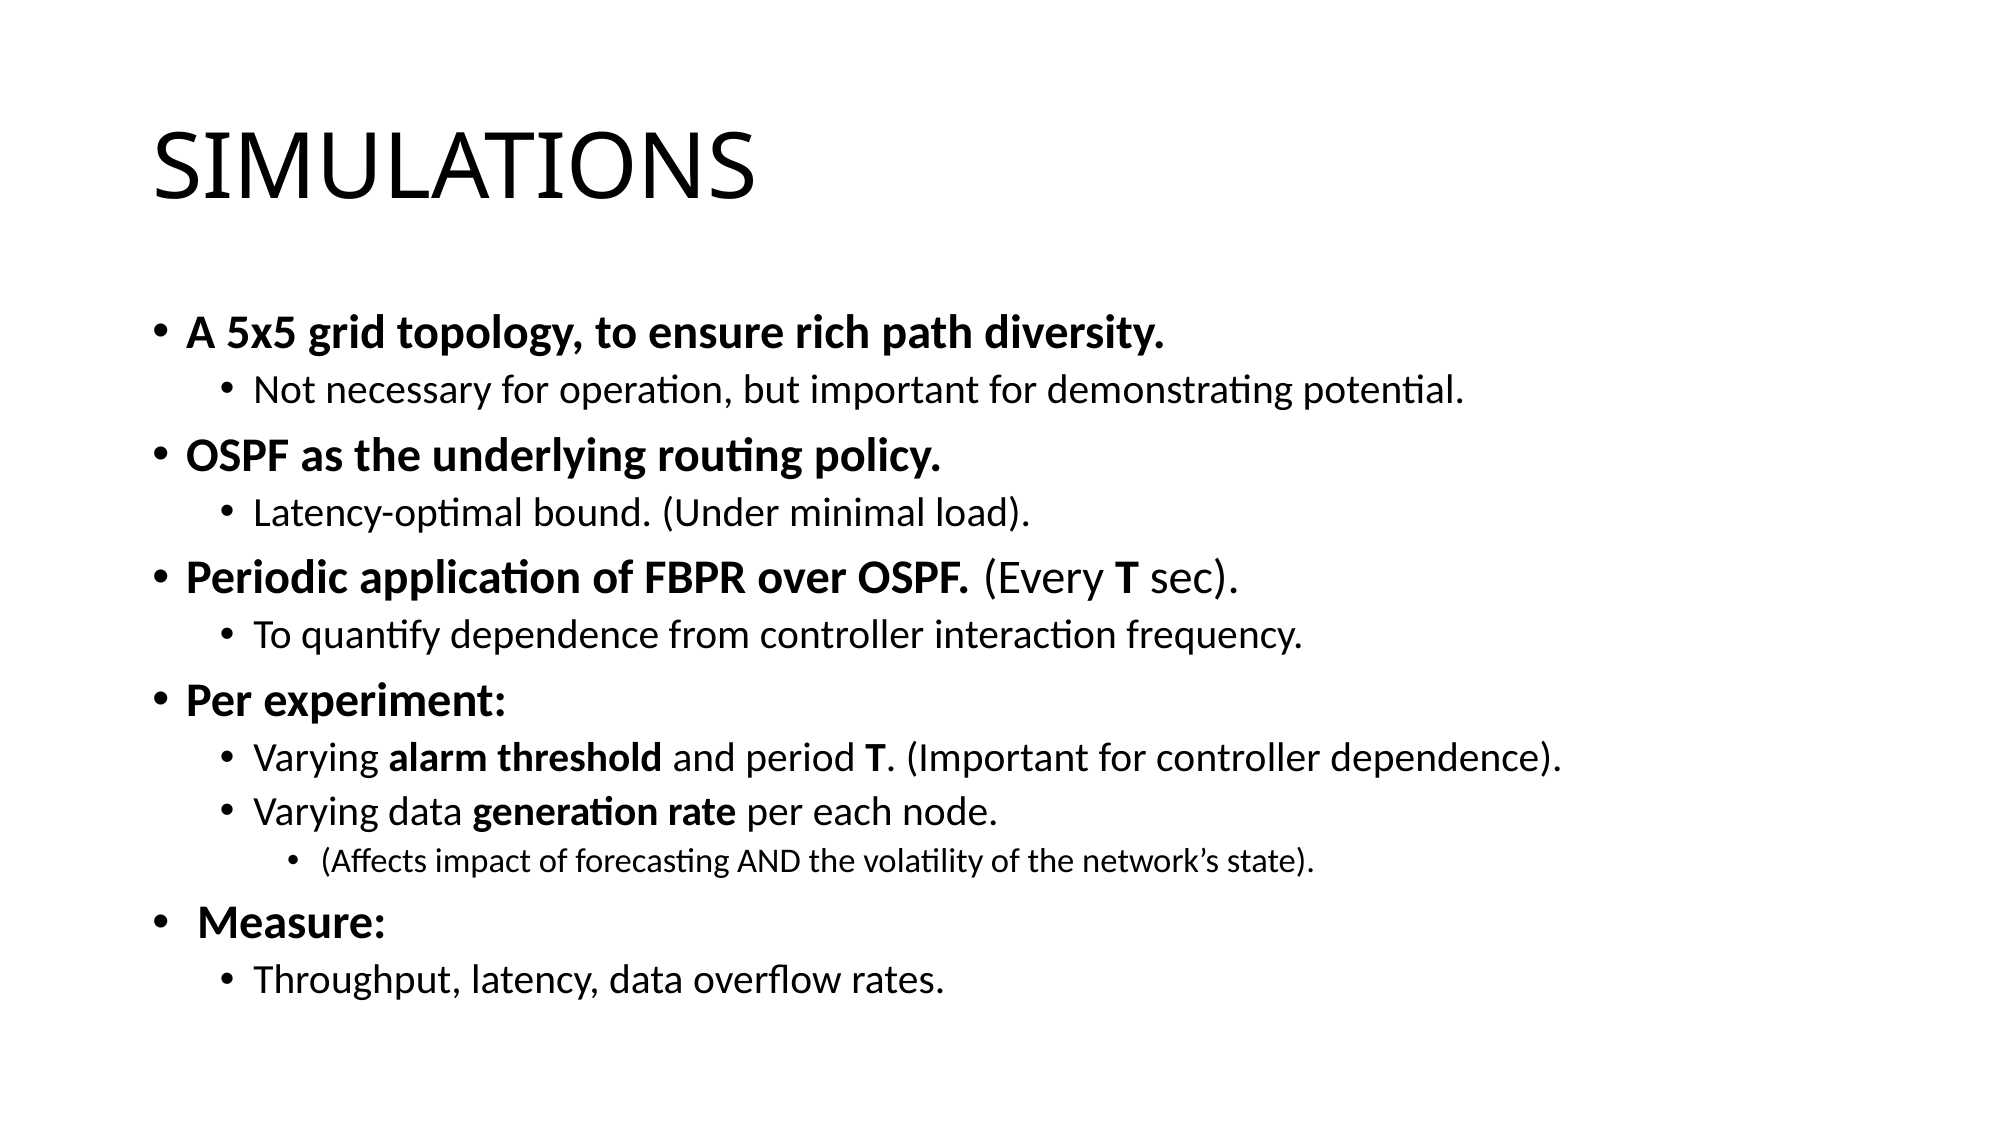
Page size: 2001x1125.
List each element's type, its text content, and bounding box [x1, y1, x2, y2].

list A 5x5 grid topology, to ensure rich path diversity. Not necessary for operation, but important for demonstrating potential. OSPF as the underlying routing policy. Latency-optimal bound. (Under minimal load). Periodic application of FBPR over OSPF. (Every T sec). To quantify dependence from controller interaction frequency. Per experiment: Varying alarm threshold and period T. (Important for controller dependence). Varying data generation rate per each node. (Affects impact of forecasting AND the volatility of the network’s state). Measure: Throughput, latency, data overflow rates. [137, 299, 1863, 1014]
title SIMULATIONS [137, 59, 1863, 278]
